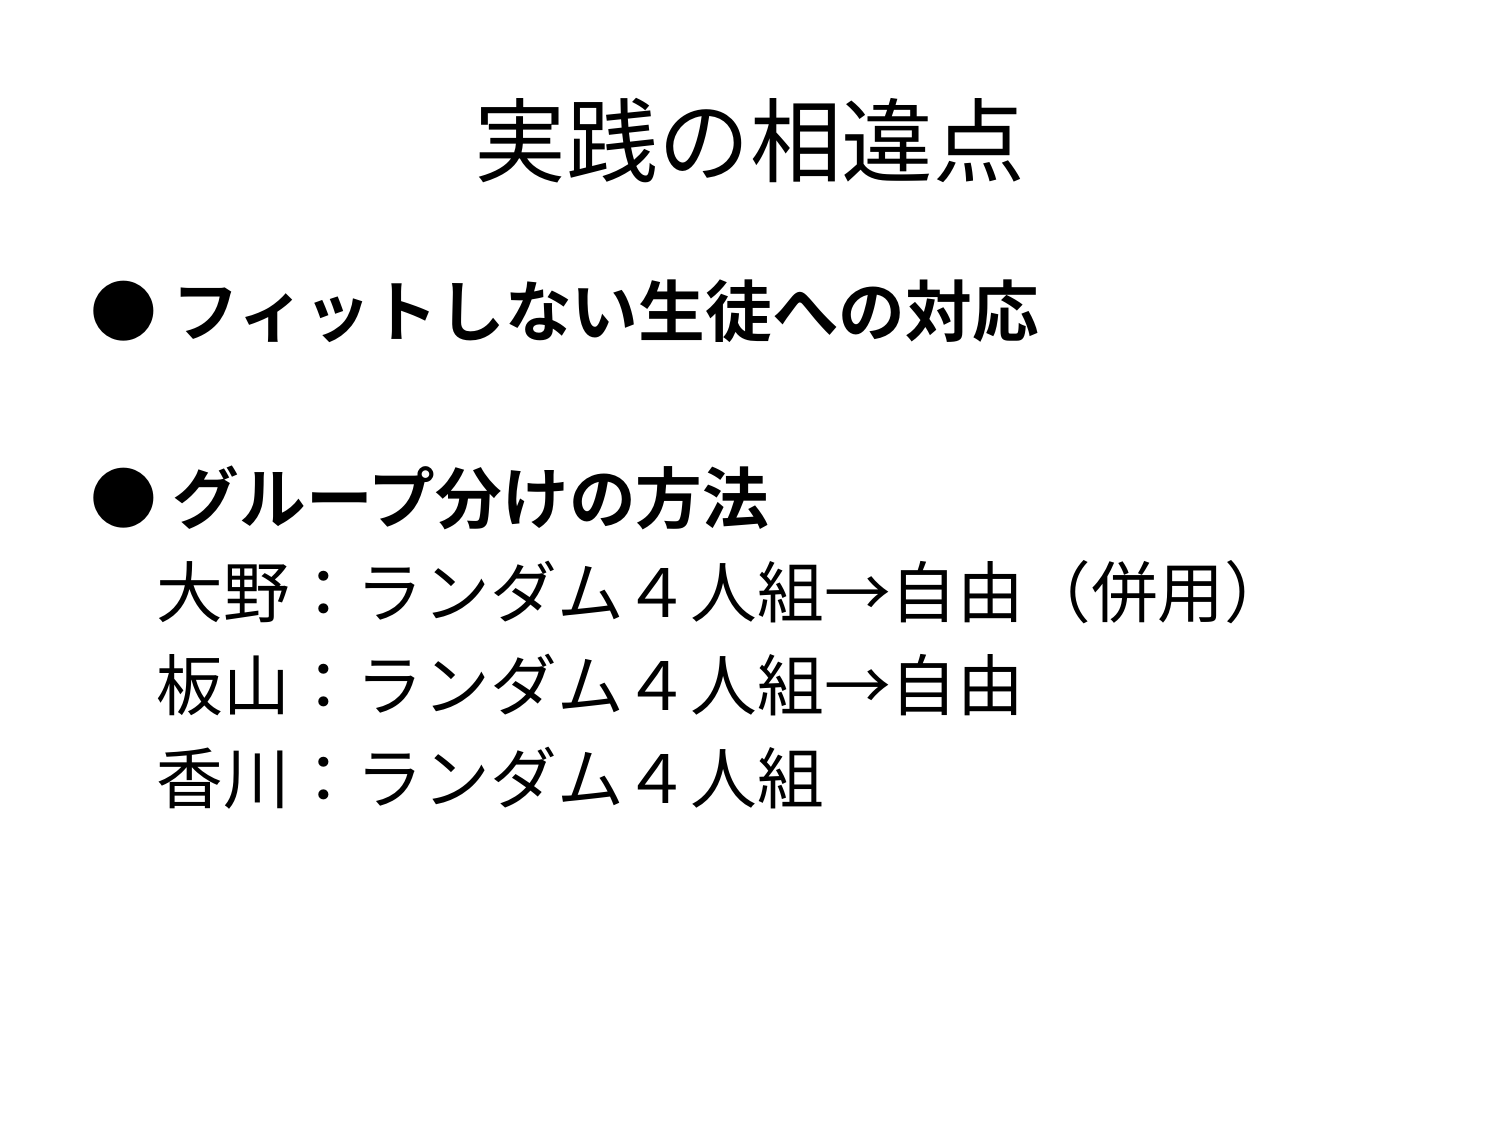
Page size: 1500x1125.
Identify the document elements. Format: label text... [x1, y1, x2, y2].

title 実践の相違点 [75, 45, 1425, 233]
list ●フィットしない生徒への対応 ●グループ分けの方法 大野：ランダム４人組→自由（併用） 板山：ランダム４人組→自由 香川：ランダム４人組 [75, 262, 1425, 1005]
